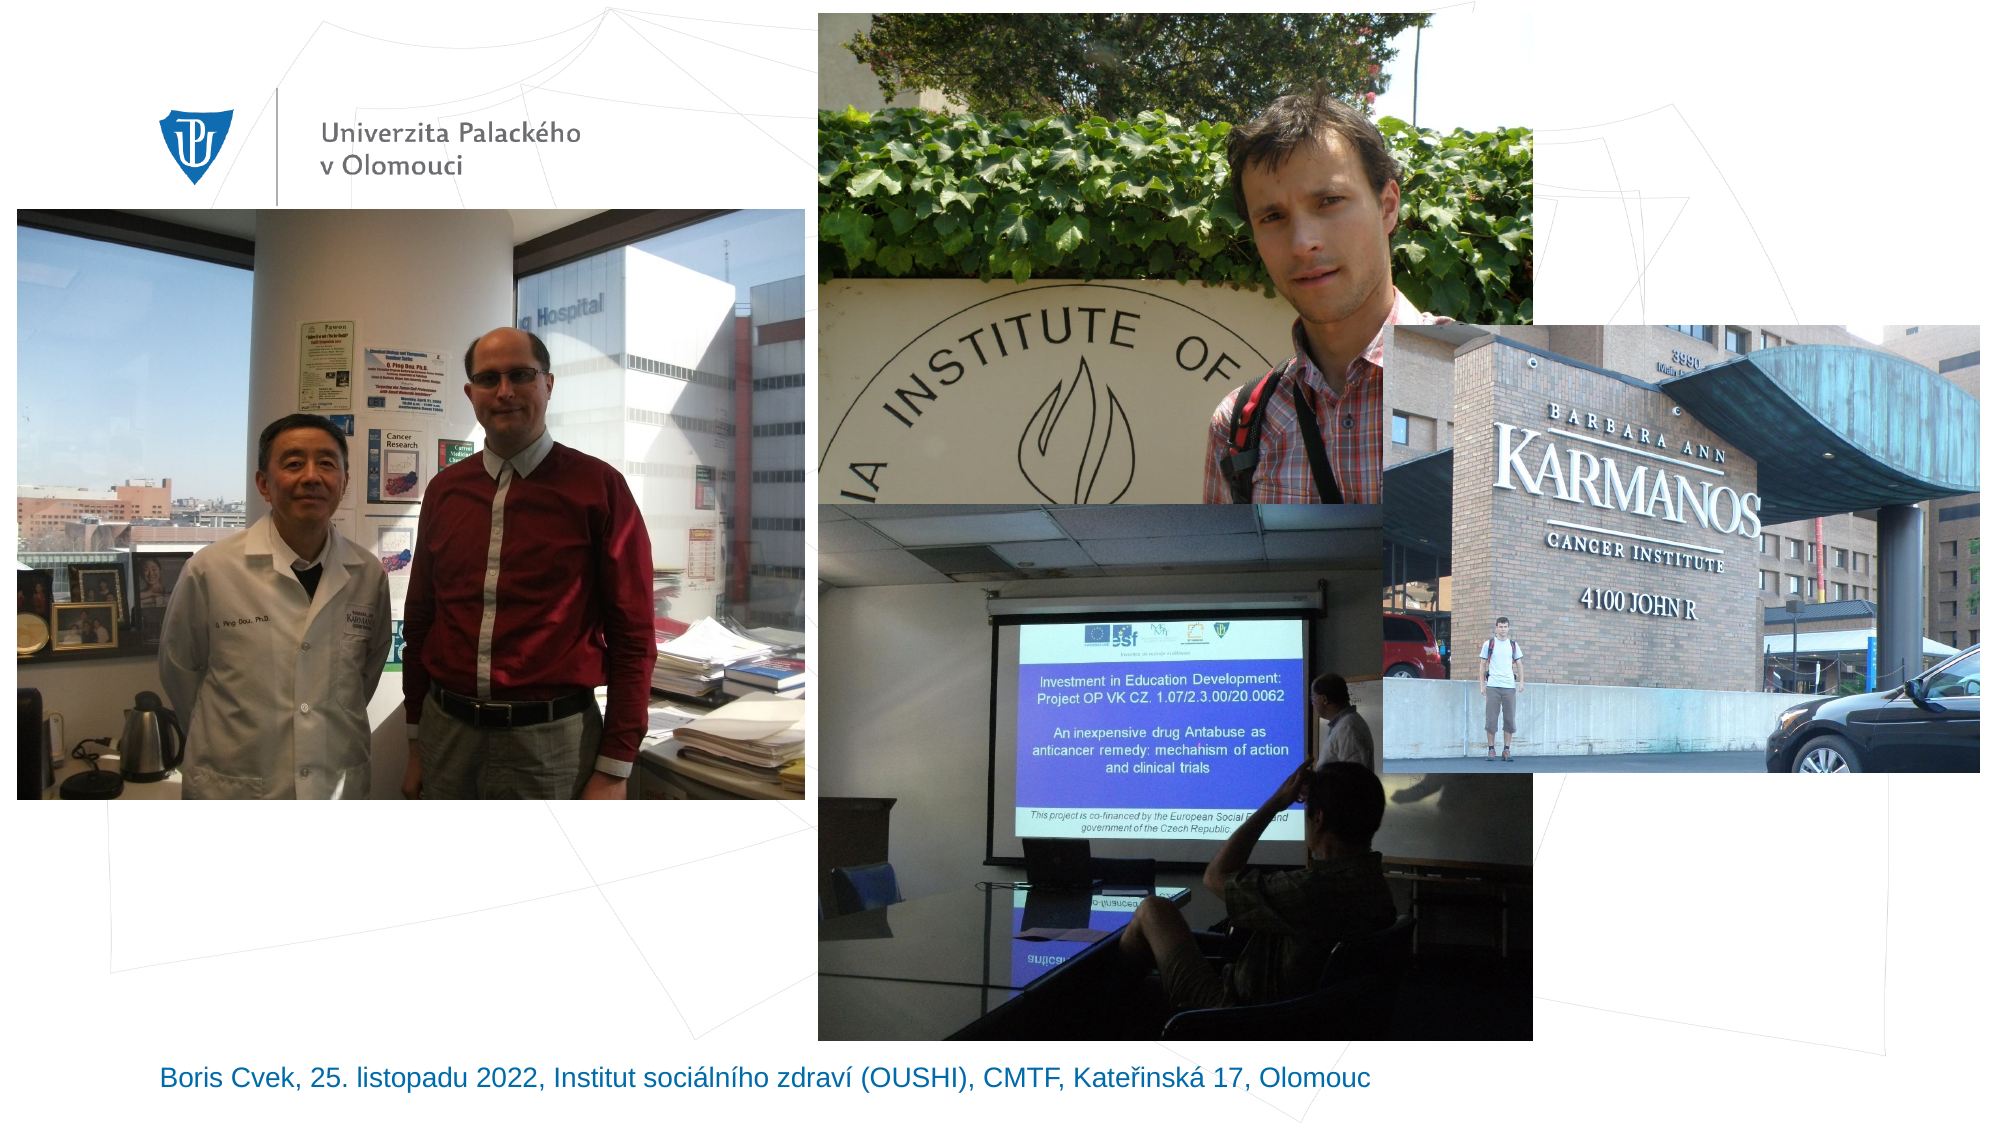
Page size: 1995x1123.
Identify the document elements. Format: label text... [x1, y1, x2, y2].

footer Boris Cvek, 25. listopadu 2022, Institut sociálního zdraví (OUSHI), CMTF, Kateřinská 17, Olomouc [159, 1058, 1738, 1094]
picture [0, 0, 1995, 1123]
